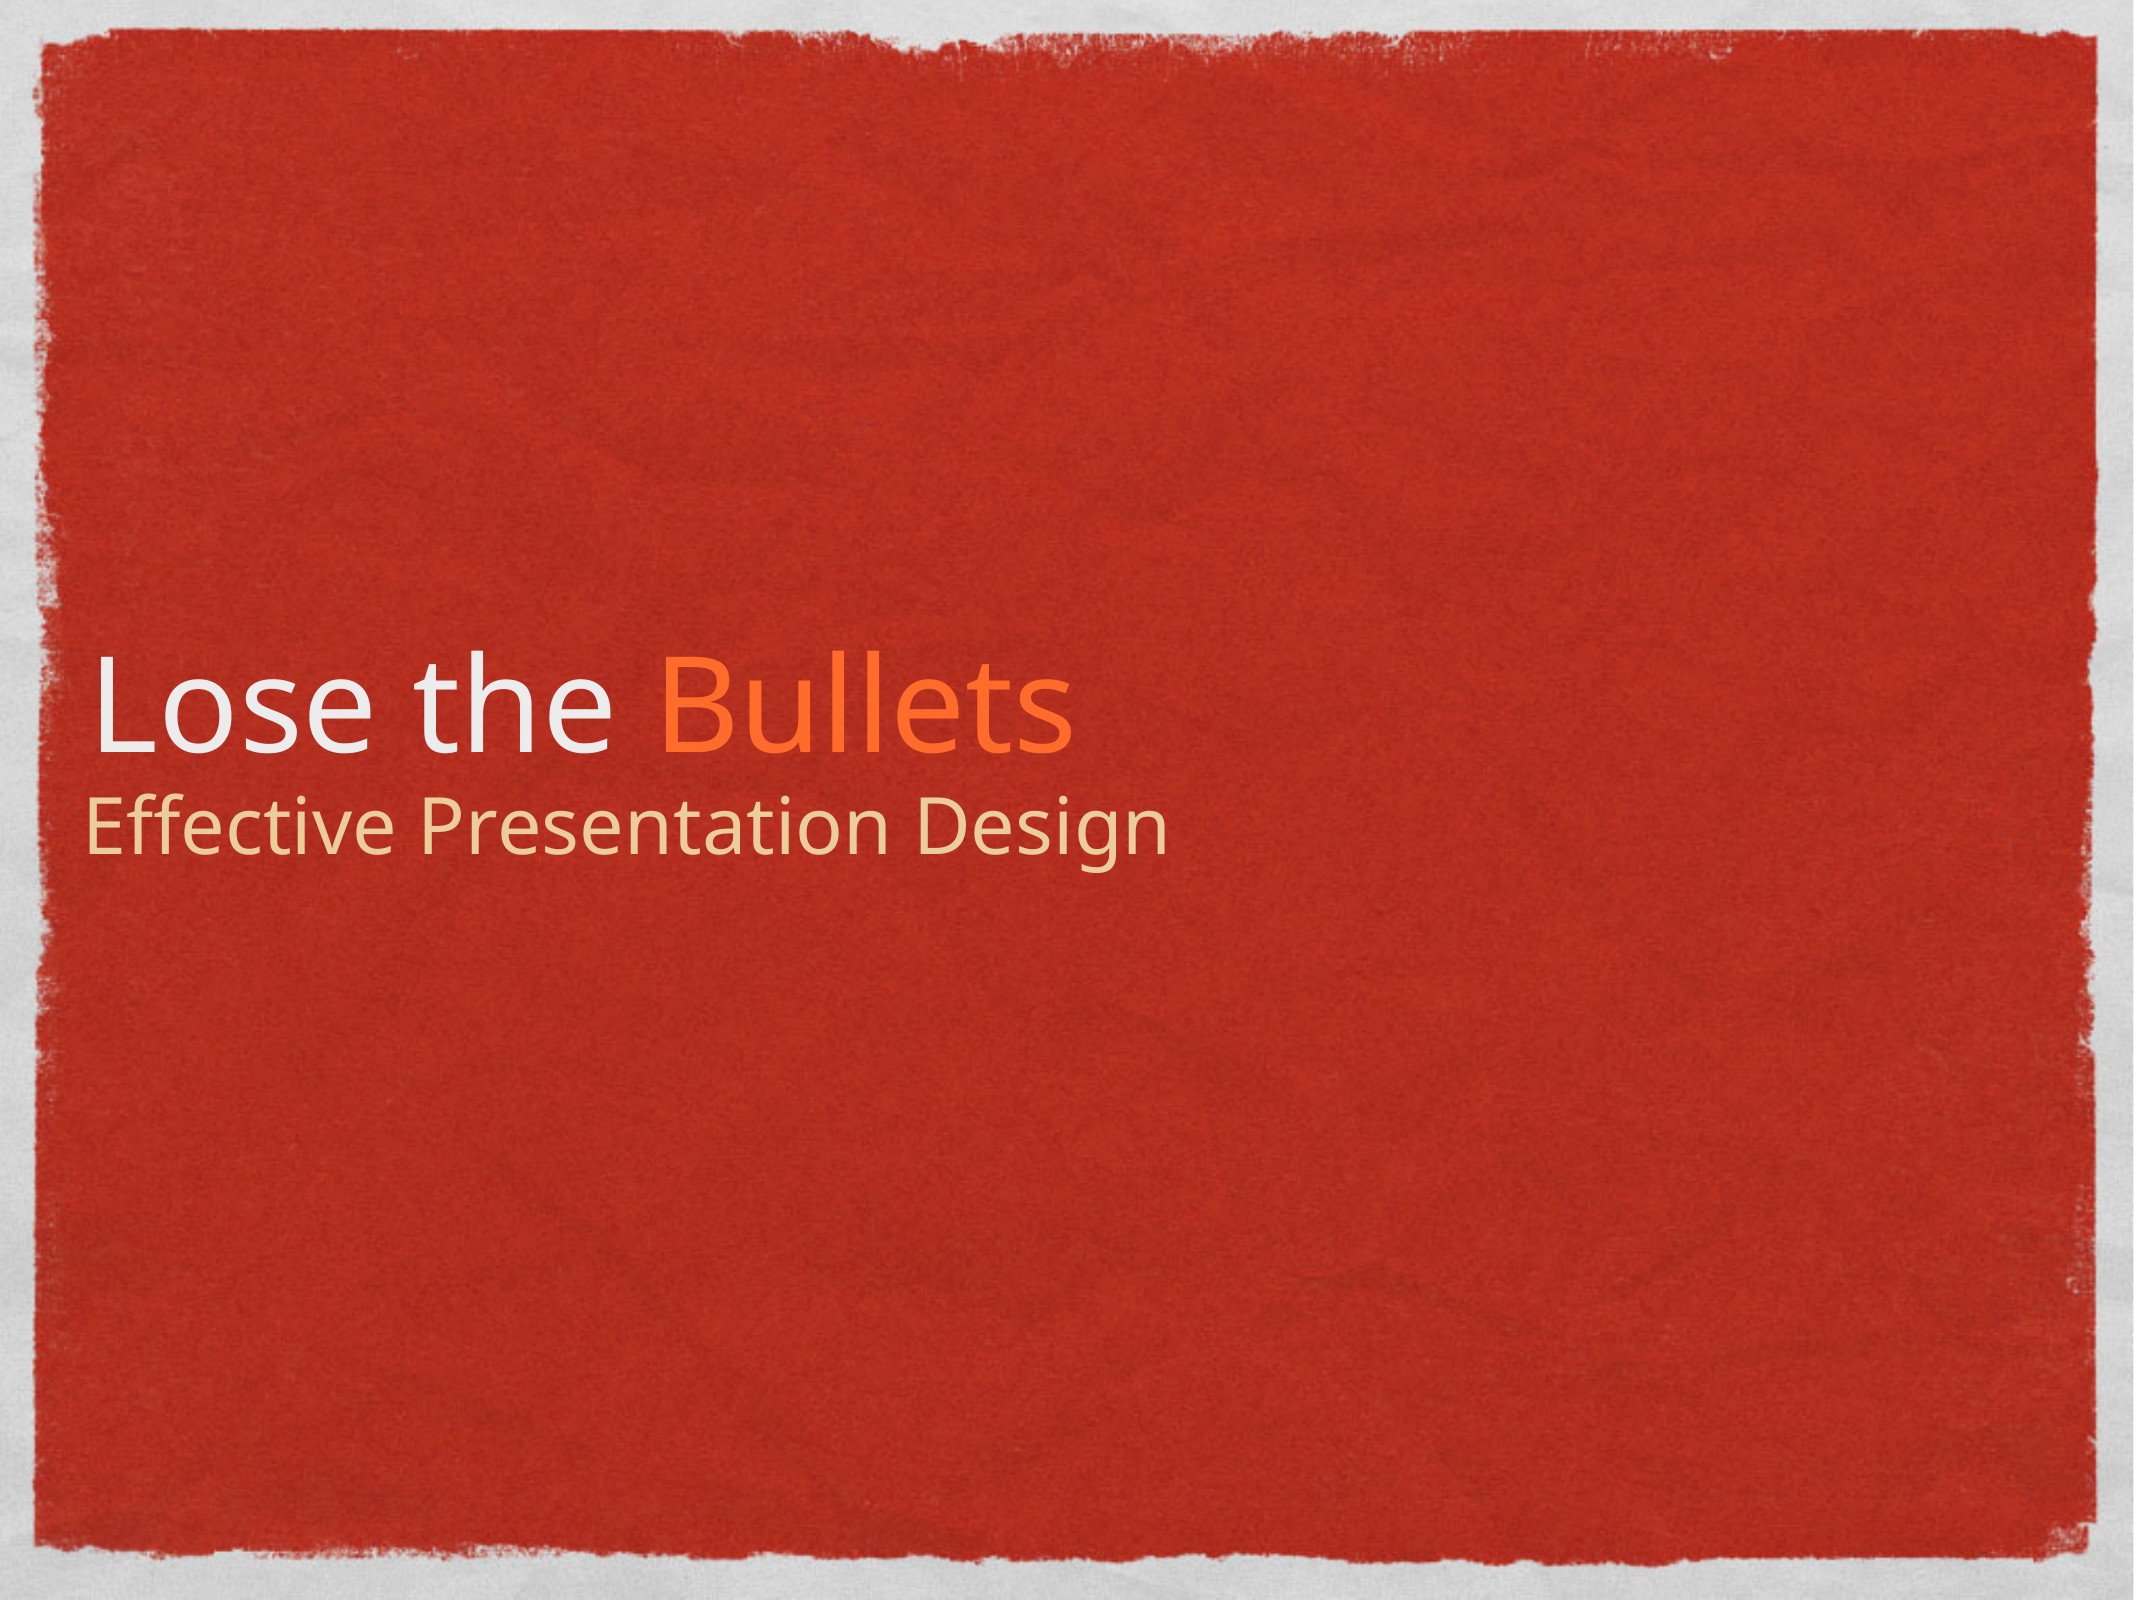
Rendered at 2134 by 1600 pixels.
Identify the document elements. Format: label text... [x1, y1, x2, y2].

list Effective Presentation Design [0, 766, 1536, 999]
title Lose the Bullets [0, 307, 1493, 766]
picture [0, 0, 2134, 1600]
